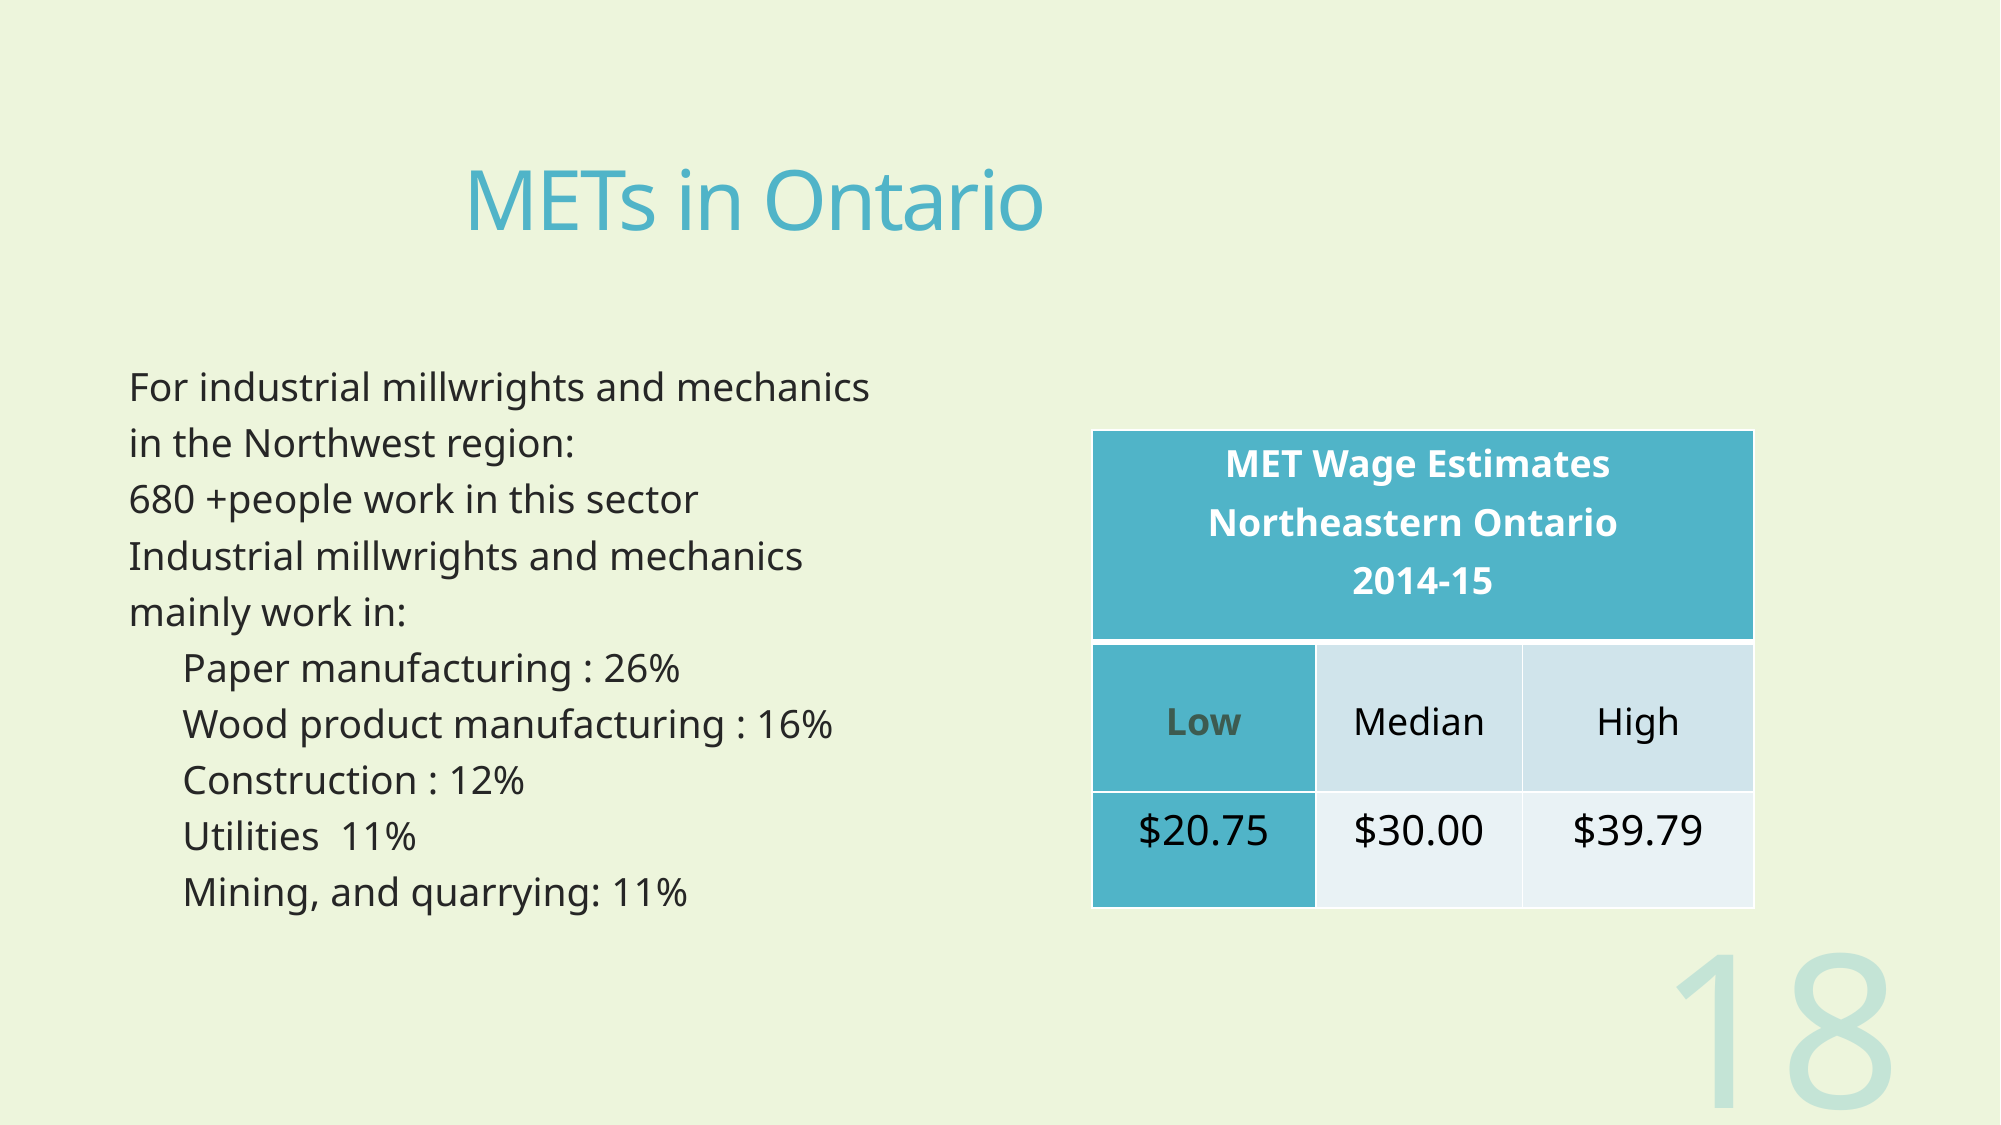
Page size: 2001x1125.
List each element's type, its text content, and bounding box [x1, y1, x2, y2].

table_cell Median [1317, 645, 1522, 791]
table_cell $39.79 [1523, 793, 1753, 907]
table_cell $20.75 [1093, 793, 1315, 907]
table_header MET Wage Estimates Northeastern Ontario 2014-15 [1093, 431, 1753, 639]
slide_number 18 [1437, 963, 1918, 1125]
table_cell $30.00 [1317, 793, 1522, 907]
table_cell High [1523, 645, 1753, 791]
title METs in Ontario [137, 59, 1755, 351]
table_cell Low [1093, 645, 1315, 791]
list For industrial millwrights and mechanics in the Northwest region: 680 +people work in this sector Industrial millwrights and mechanics mainly work in: Paper manufacturing : 26% Wood product manufacturing : 16% Construction : 12% Utilities 11% Mining, and quarrying: 11% [113, 299, 1029, 964]
